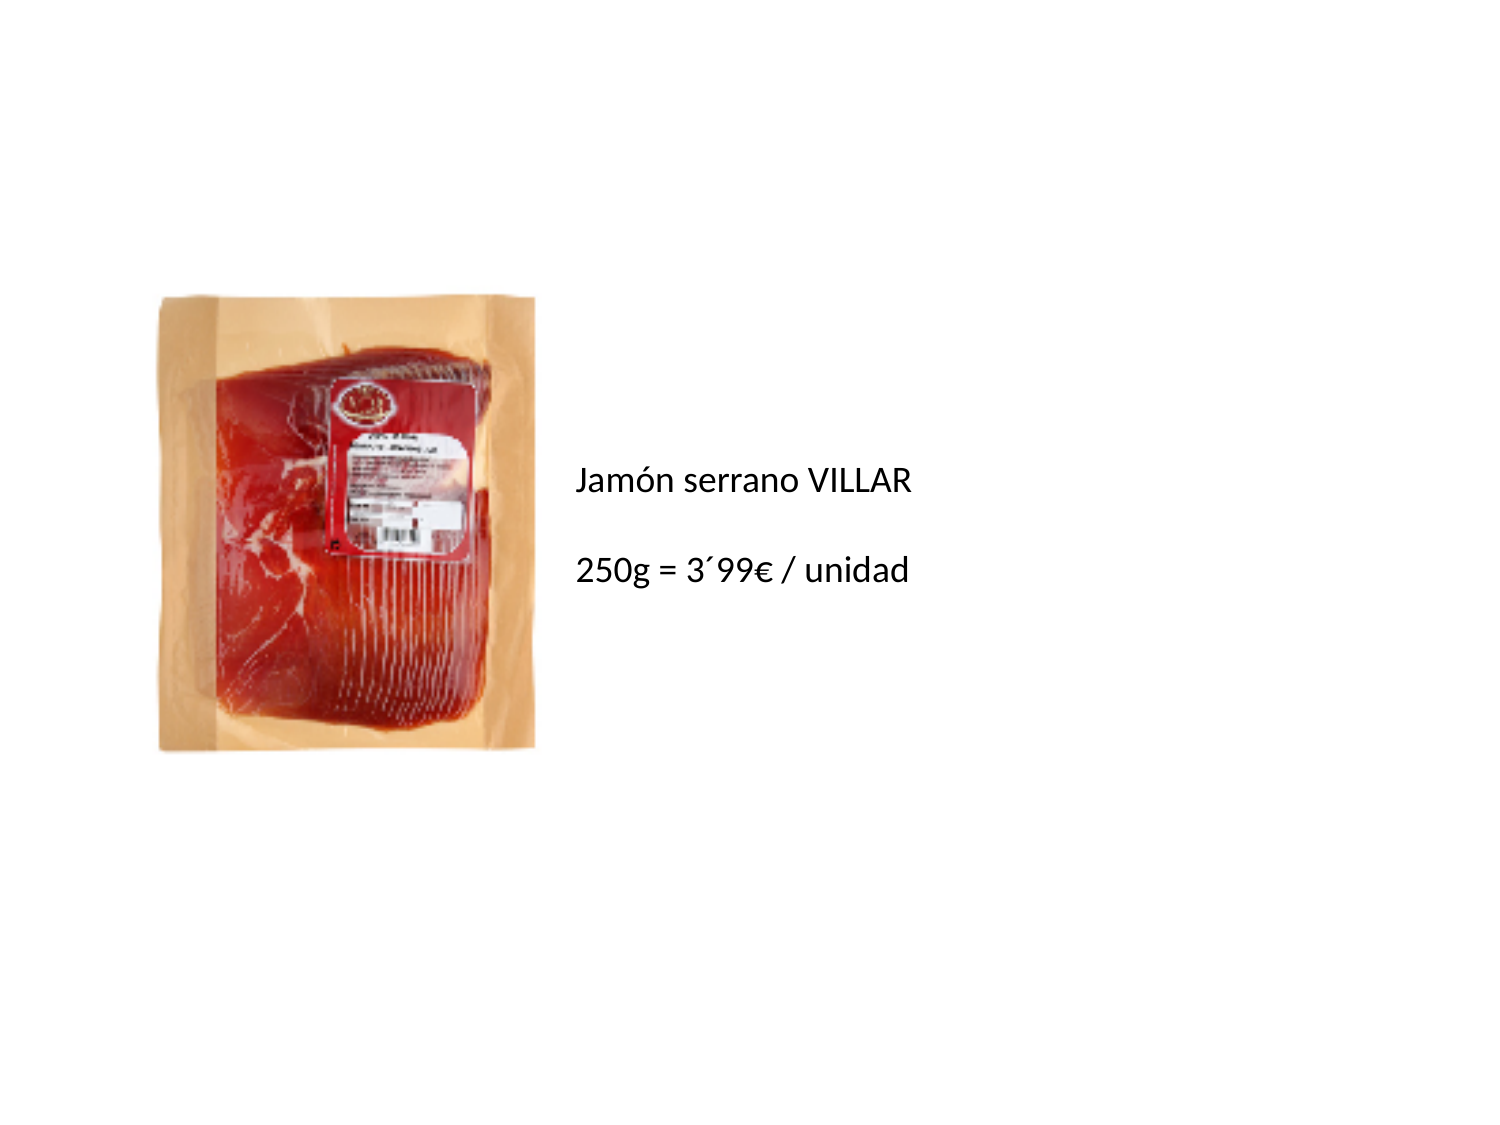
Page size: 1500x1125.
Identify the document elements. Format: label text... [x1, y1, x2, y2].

picture [100, 266, 593, 780]
text_box Jamón serrano VILLAR 250g = 3´99€ / unidad [596, 447, 1311, 598]
